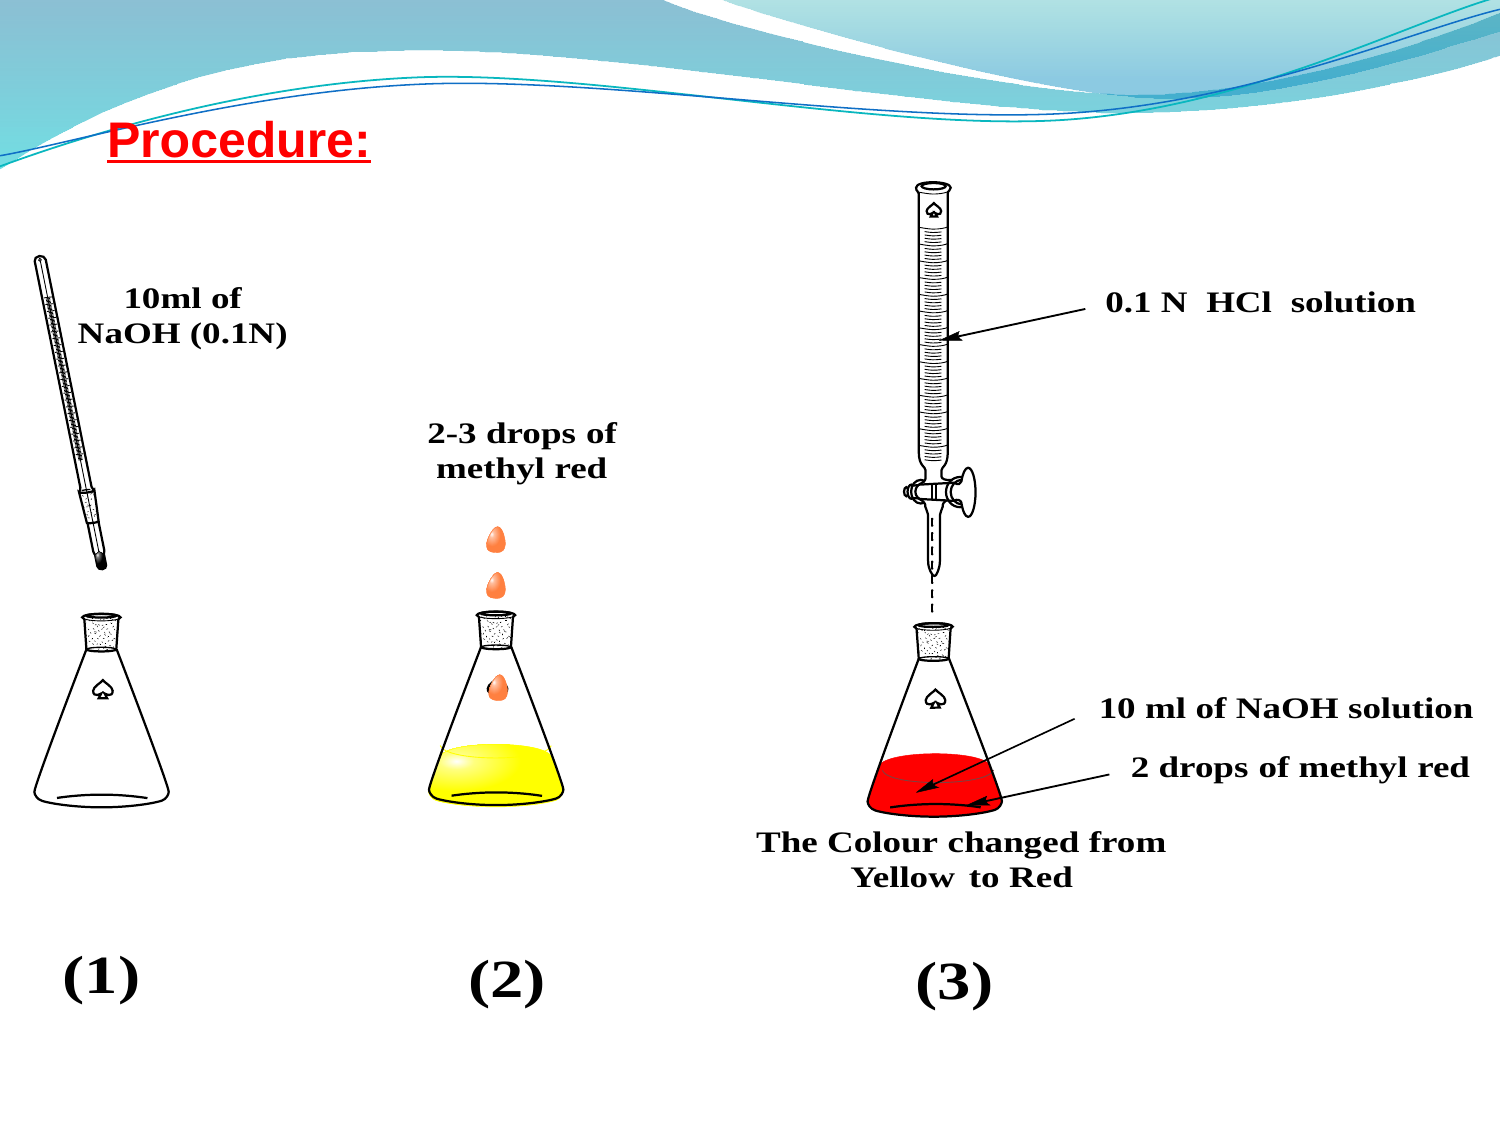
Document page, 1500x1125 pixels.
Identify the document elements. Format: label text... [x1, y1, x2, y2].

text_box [24, 174, 1500, 1026]
text_box Procedure: [92, 99, 386, 174]
